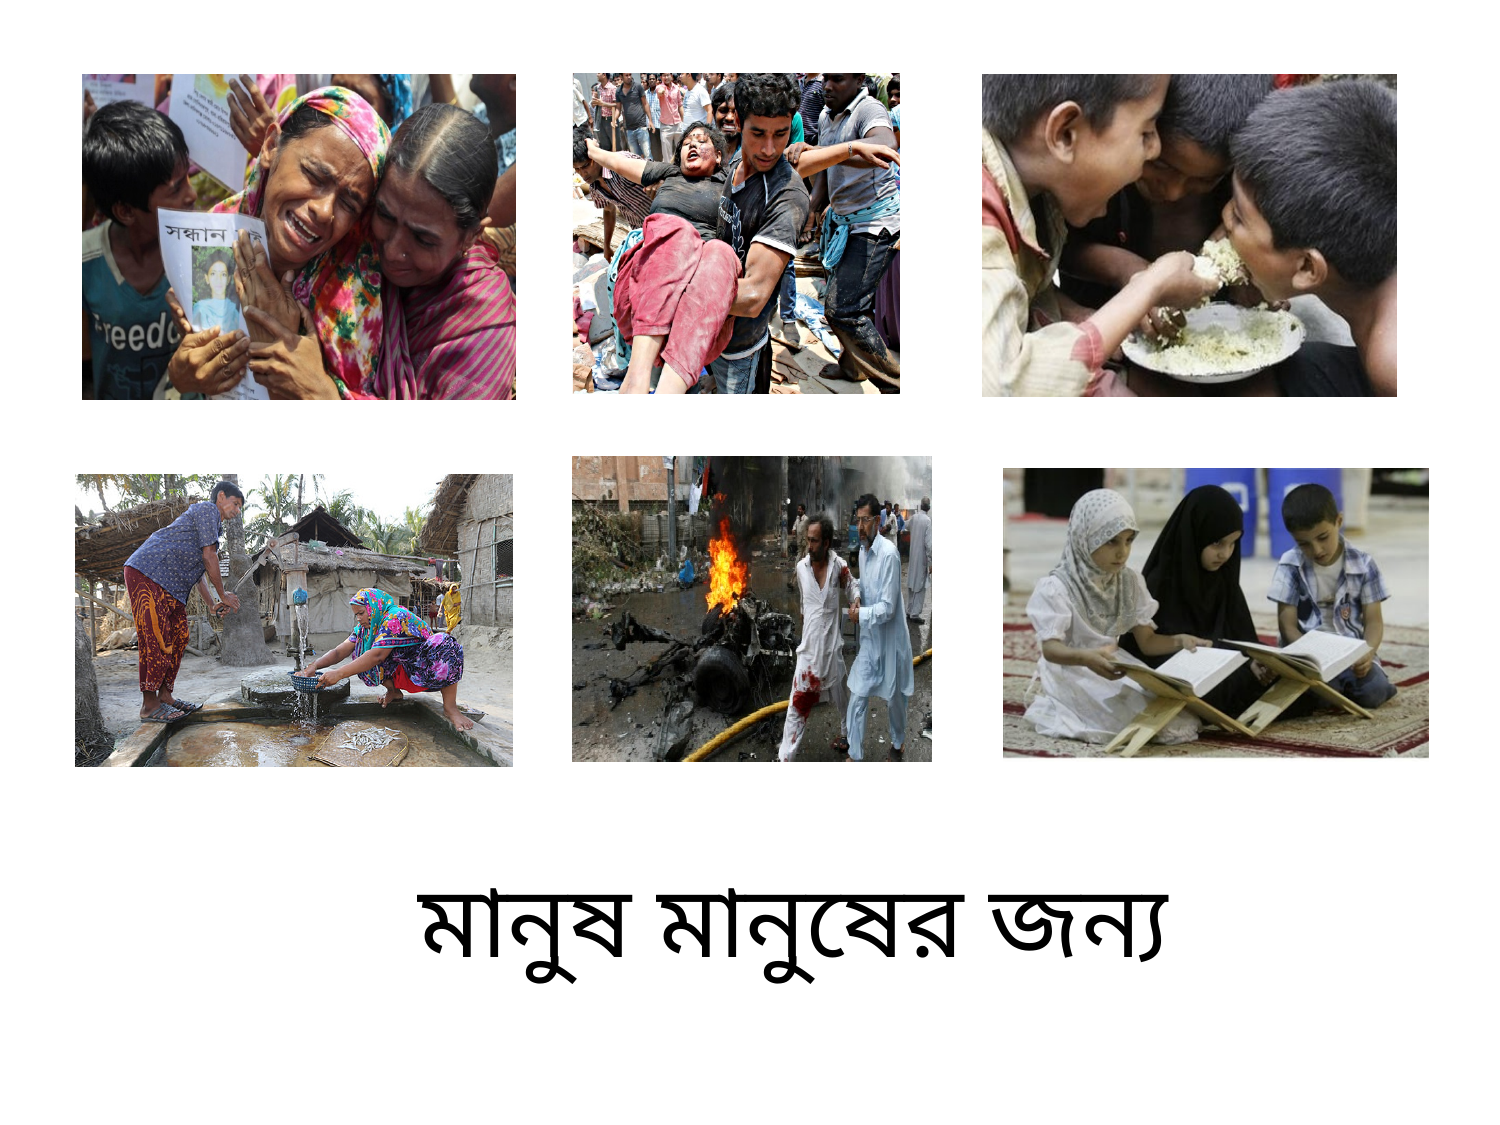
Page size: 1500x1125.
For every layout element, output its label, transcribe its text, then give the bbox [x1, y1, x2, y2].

picture [1002, 467, 1429, 762]
picture [572, 456, 933, 762]
picture [572, 73, 901, 395]
picture [74, 474, 513, 767]
text_box মানুষ মানুষের জন্য [237, 849, 1375, 985]
picture [982, 74, 1397, 397]
picture [82, 74, 516, 401]
